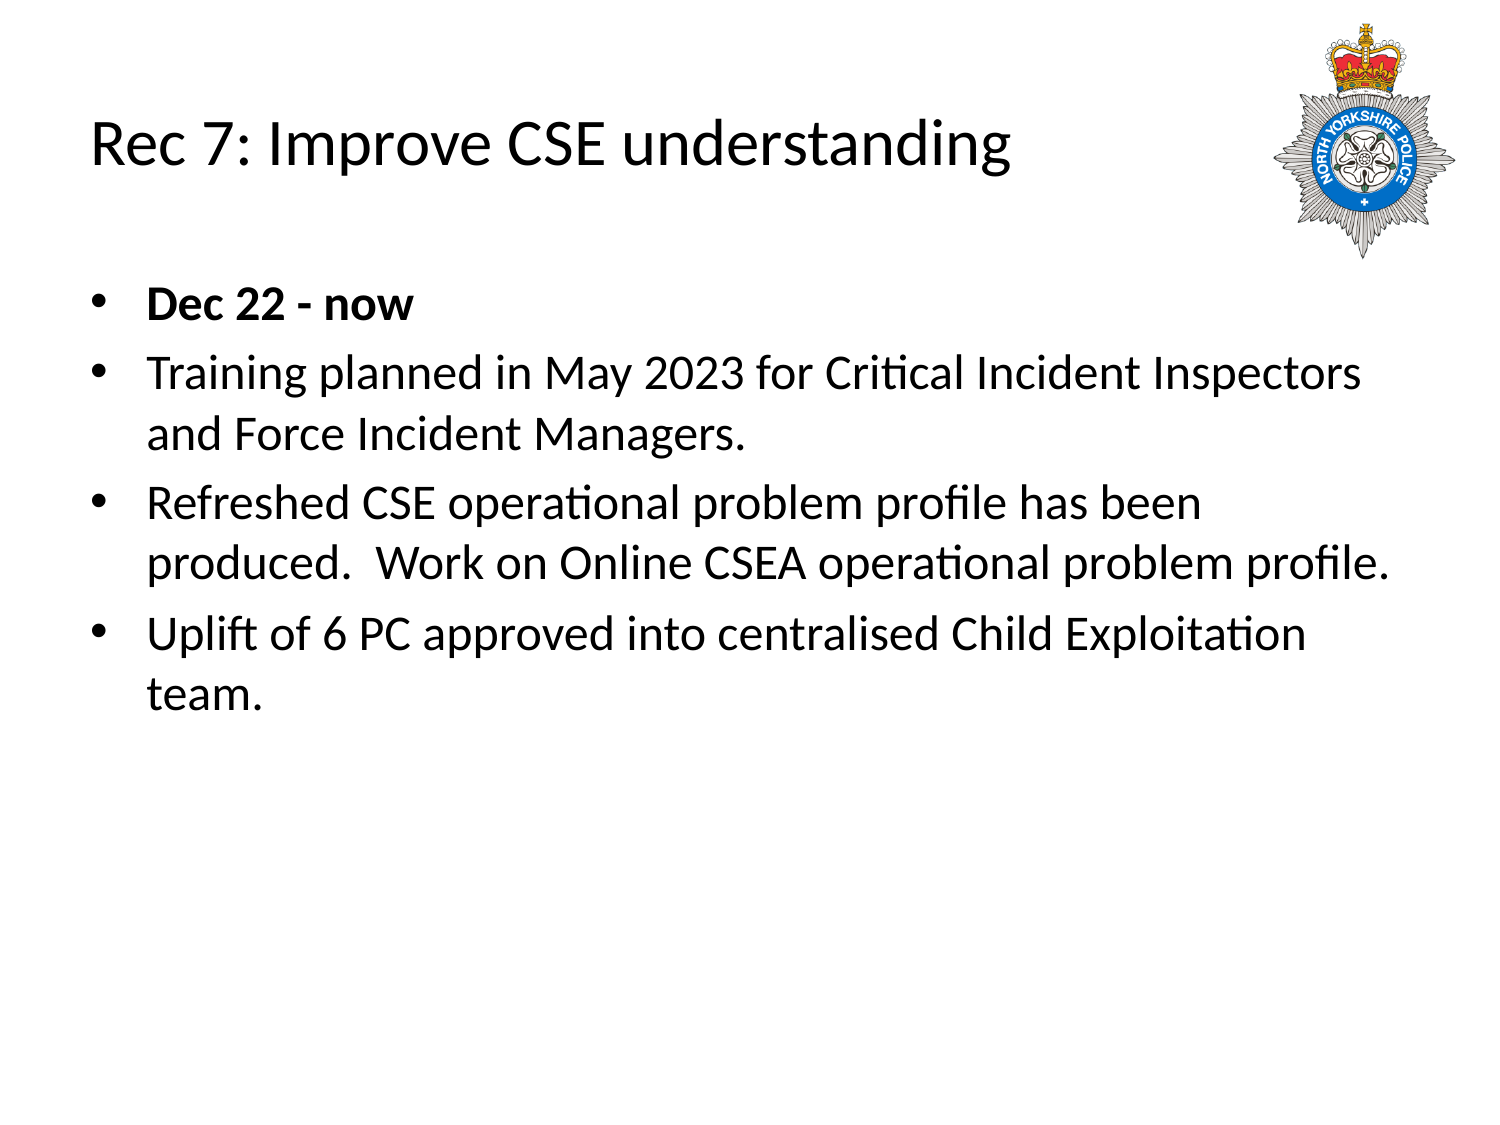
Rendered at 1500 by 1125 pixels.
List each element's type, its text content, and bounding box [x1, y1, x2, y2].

picture [1261, 11, 1471, 268]
list Dec 22 - now Training planned in May 2023 for Critical Incident Inspectors and Force Incident Managers. Refreshed CSE operational problem profile has been produced. Work on Online CSEA operational problem profile. Uplift of 6 PC approved into centralised Child Exploitation team. [75, 262, 1425, 1005]
title Rec 7: Improve CSE understanding [75, 45, 1262, 233]
